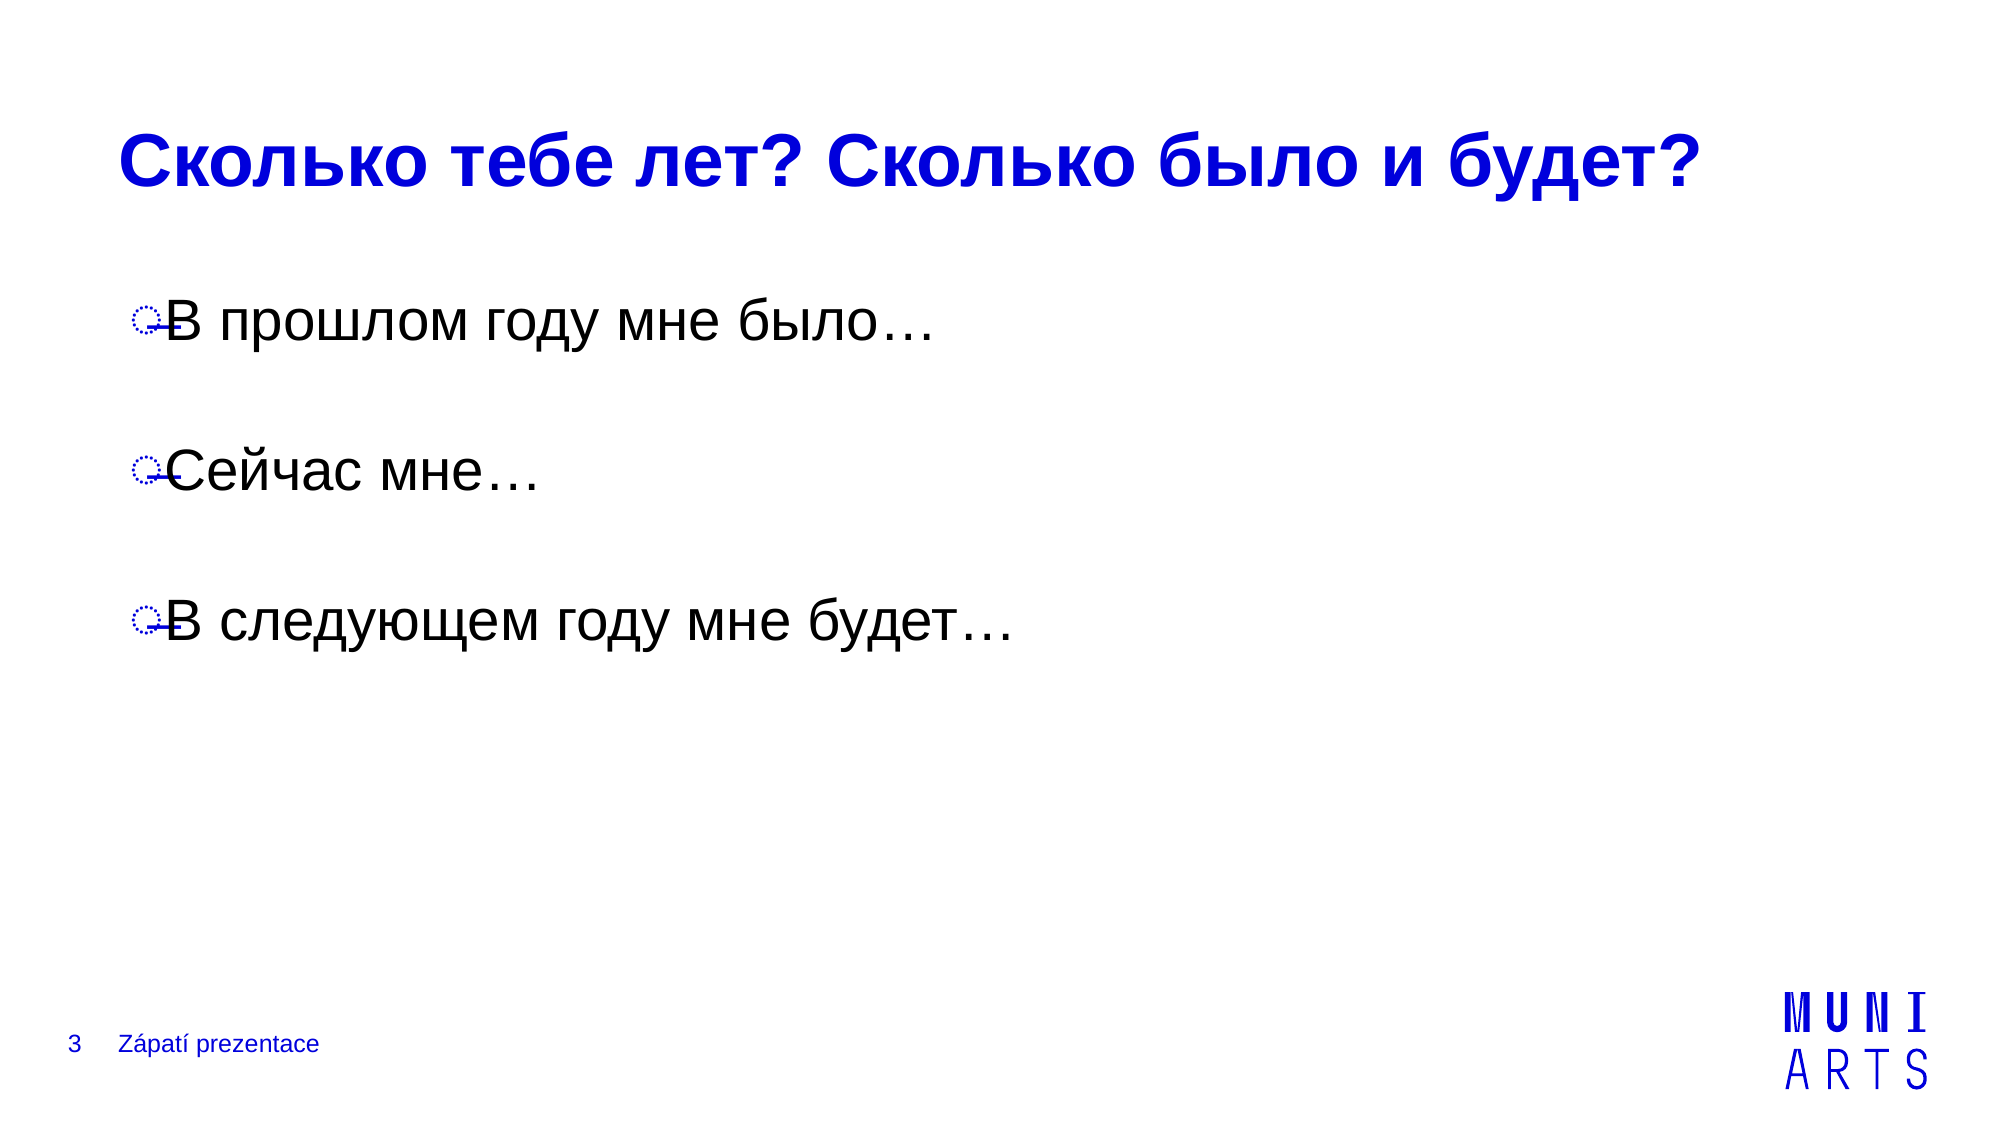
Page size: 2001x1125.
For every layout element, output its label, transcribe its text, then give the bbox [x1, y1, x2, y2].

footer Zápatí prezentace [118, 1021, 1418, 1063]
list В прошлом году мне было… Сейчас мне… В следующем году мне будет… [118, 277, 1883, 957]
slide_number 3 [67, 1021, 110, 1063]
title Сколько тебе лет? Сколько было и будет? [118, 118, 1883, 193]
